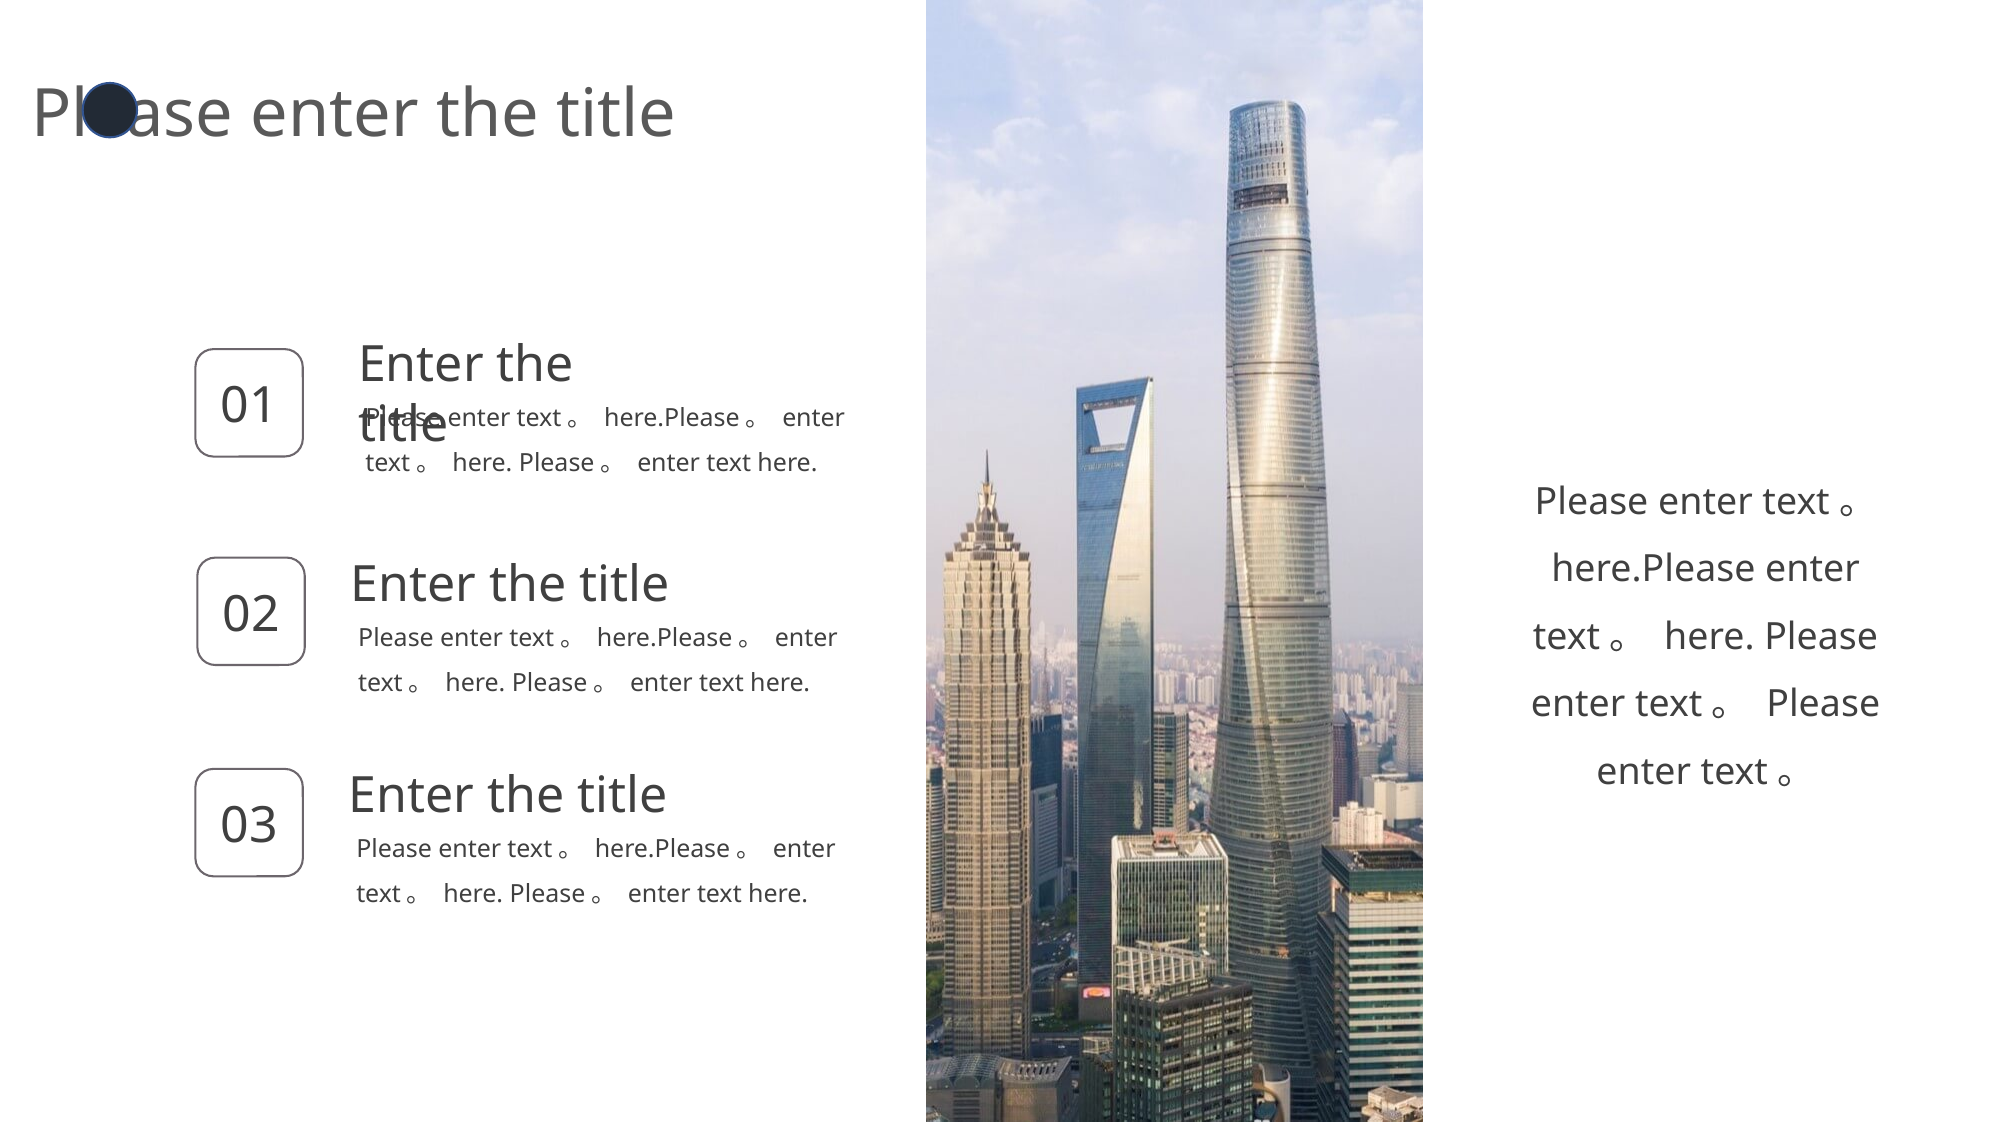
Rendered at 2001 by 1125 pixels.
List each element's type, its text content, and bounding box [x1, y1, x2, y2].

text_box Please enter text。 here.Please enter text。 here. Please enter text。 Please enter text。 [1515, 446, 1897, 800]
text_box Please enter text。 here.Please。 enter text。 here. Please。 enter text here. [350, 379, 902, 484]
text_box 03 [194, 767, 304, 878]
picture [926, 0, 1423, 1122]
text_box Please enter text。 here.Please。 enter text。 here. Please。 enter text here. [343, 599, 895, 704]
text_box Please enter text。 here.Please。 enter text。 here. Please。 enter text here. [341, 810, 893, 916]
text_box Enter the title [343, 324, 680, 459]
text_box Please enter the title [16, 62, 692, 157]
text_box 01 [194, 348, 304, 458]
text_box Enter the title [334, 755, 783, 831]
text_box 02 [196, 556, 306, 667]
text_box Enter the title [336, 544, 785, 619]
text_box [81, 81, 139, 139]
